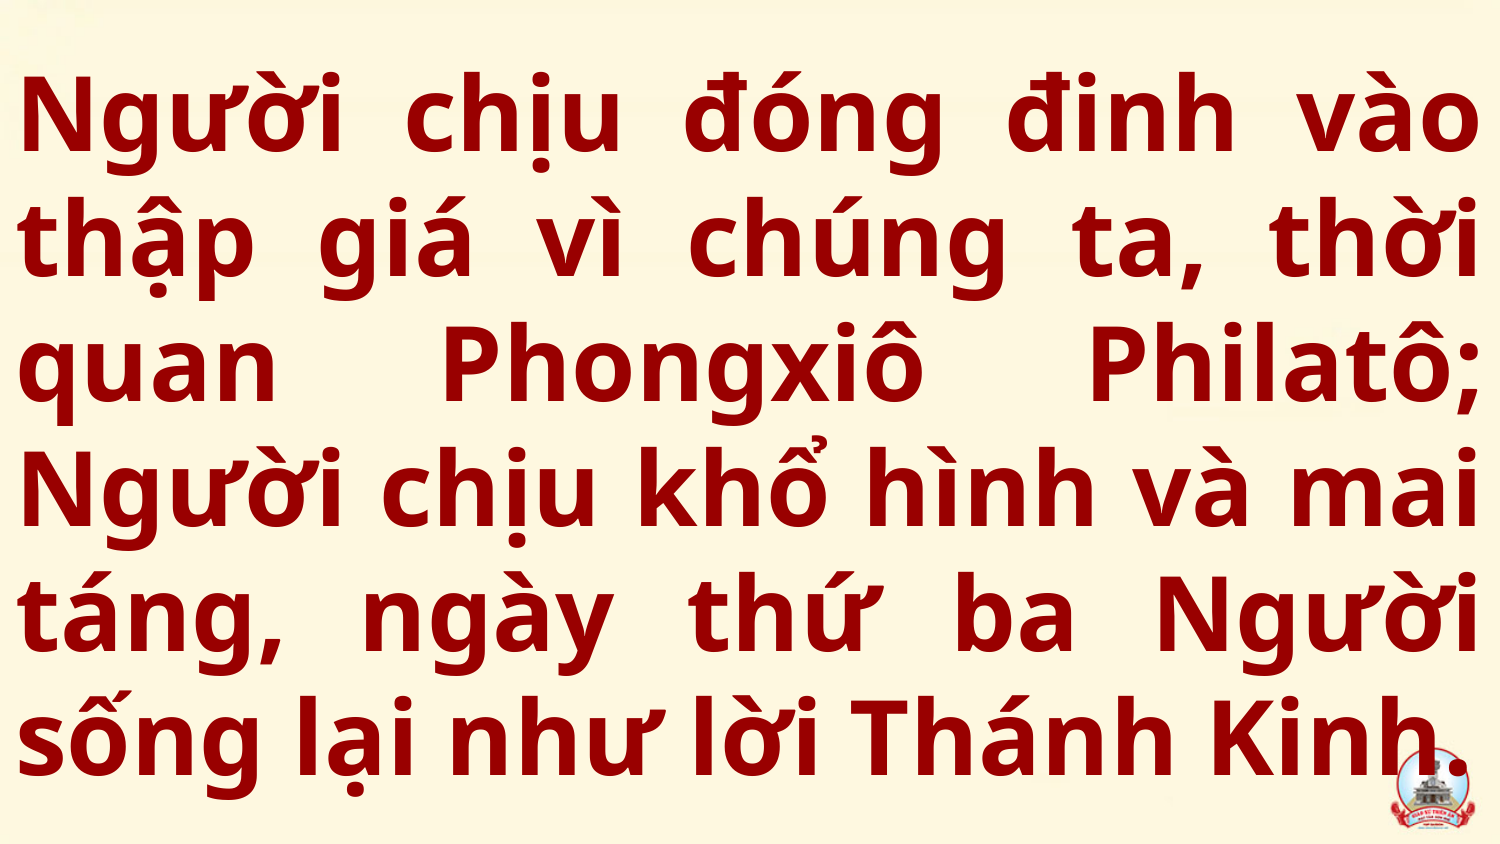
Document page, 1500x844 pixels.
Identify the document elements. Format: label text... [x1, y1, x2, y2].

title Người chịu đóng đinh vào thập giá vì chúng ta, thời quan Phongxiô Philatô; Người chịu khổ hình và mai táng, ngày thứ ba Người sống lại như lời Thánh Kinh. [0, 0, 1500, 844]
